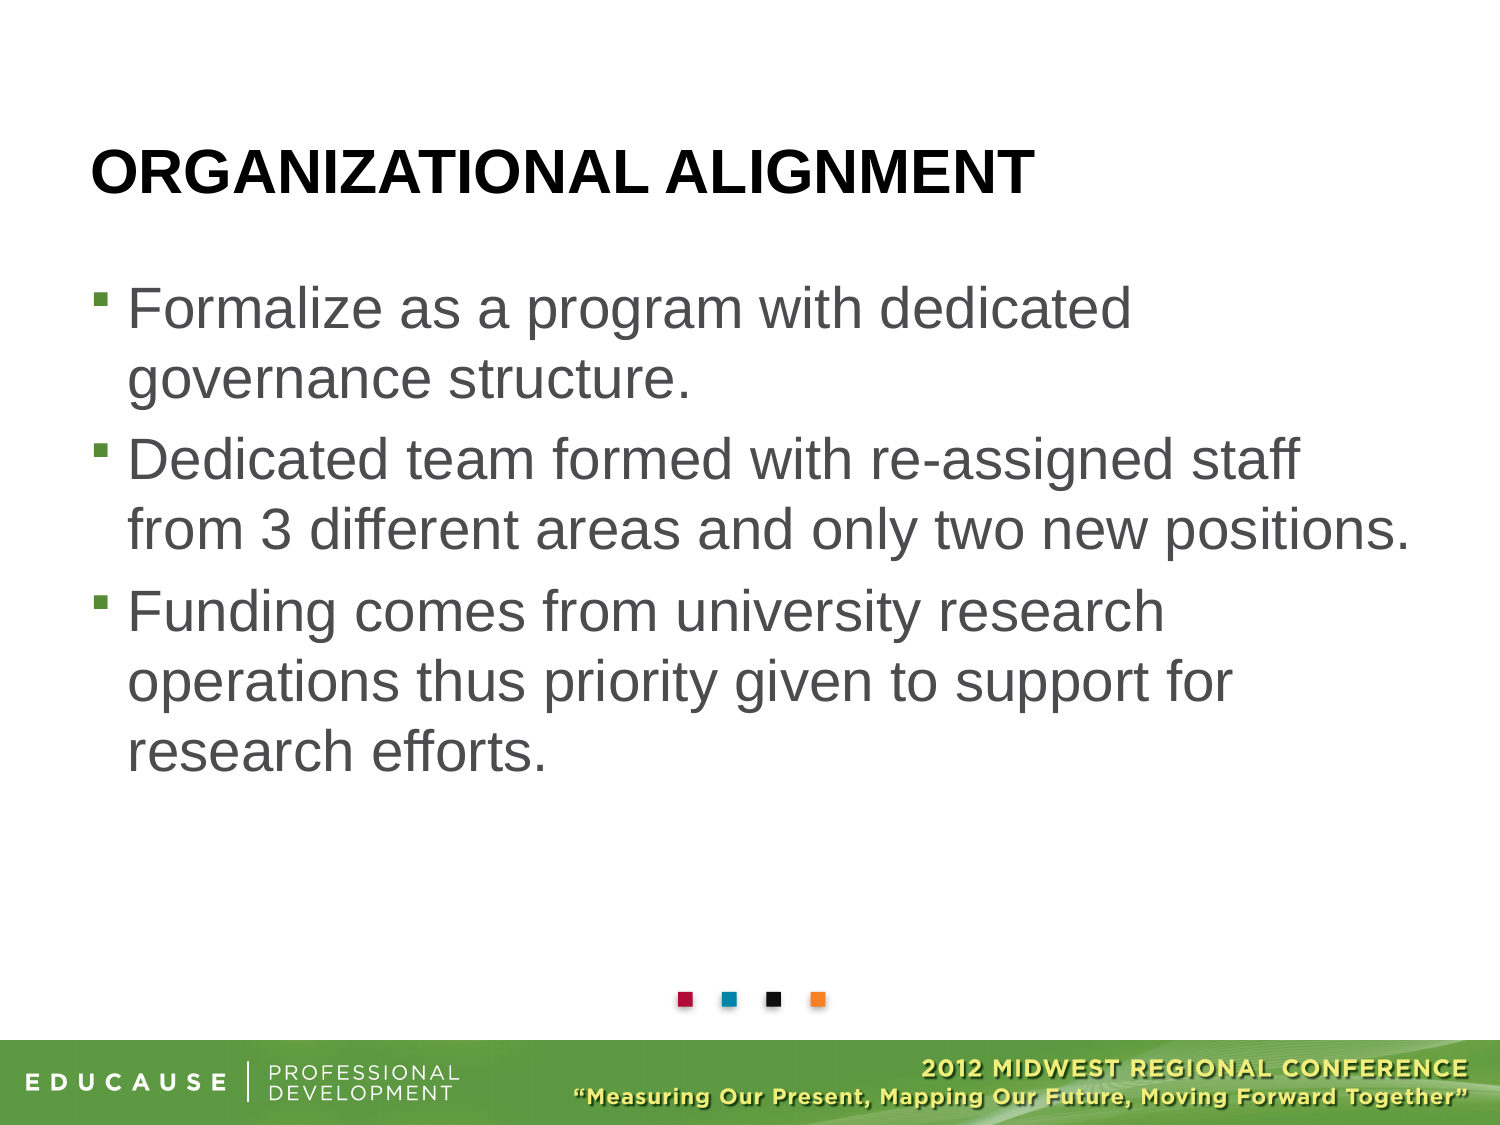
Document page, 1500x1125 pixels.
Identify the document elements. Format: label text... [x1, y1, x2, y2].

list Formalize as a program with dedicated governance structure. Dedicated team formed with re-assigned staff from 3 different areas and only two new positions. Funding comes from university research operations thus priority given to support for research efforts. [74, 262, 1451, 1006]
picture [0, 1040, 1500, 1125]
title Organizational Alignment [75, 75, 1450, 262]
